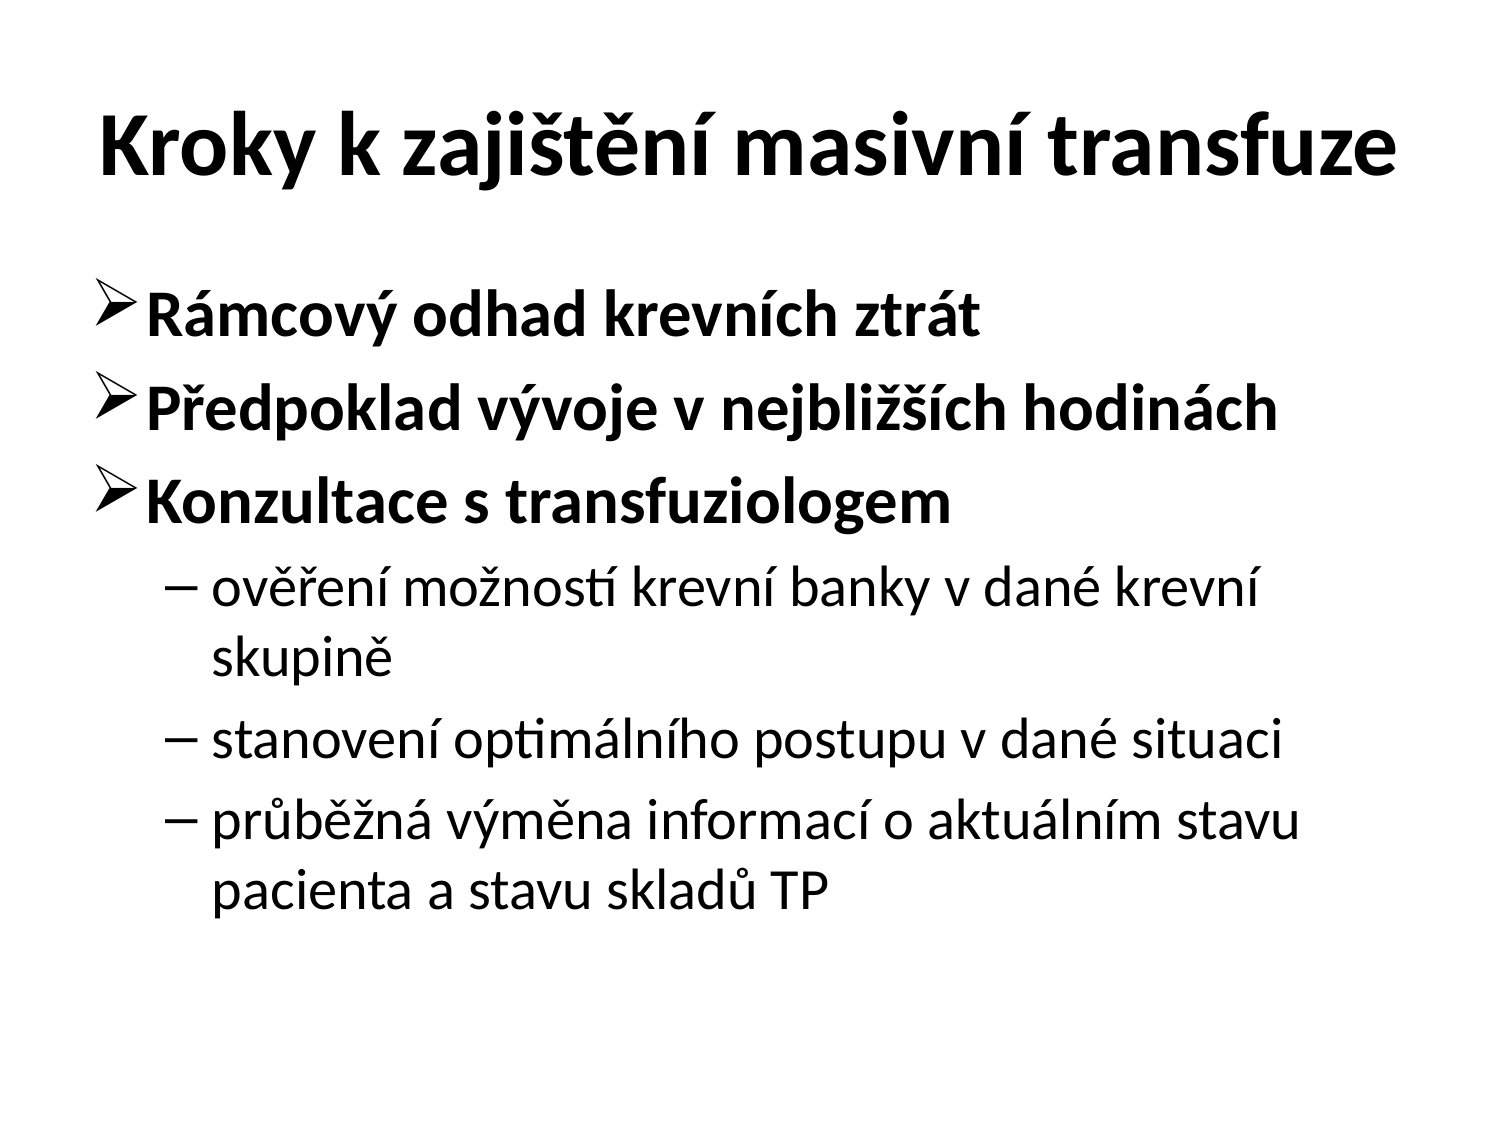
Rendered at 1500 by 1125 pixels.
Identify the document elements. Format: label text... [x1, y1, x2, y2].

list Rámcový odhad krevních ztrát Předpoklad vývoje v nejbližších hodinách Konzultace s transfuziologem ověření možností krevní banky v dané krevní skupině stanovení optimálního postupu v dané situaci průběžná výměna informací o aktuálním stavu pacienta a stavu skladů TP [75, 262, 1425, 1005]
title Kroky k zajištění masivní transfuze [75, 45, 1425, 233]
